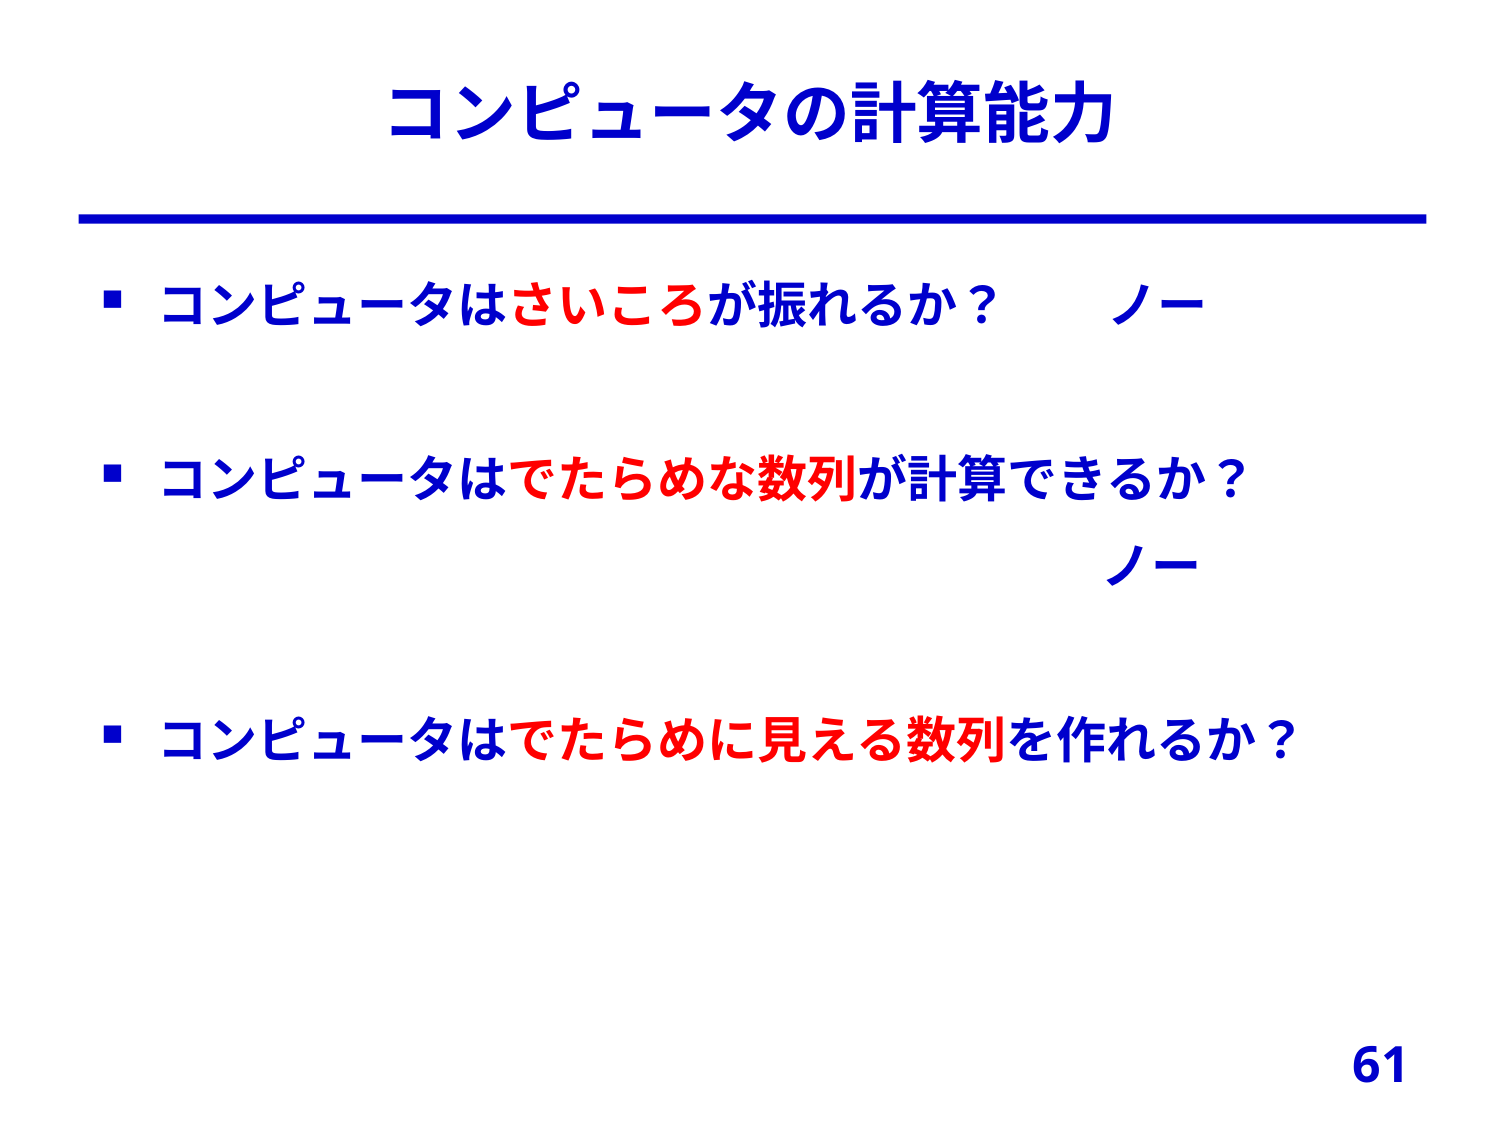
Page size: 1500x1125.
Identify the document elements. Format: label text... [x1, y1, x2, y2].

list コンピュータはさいころが振れるか？ ノー コンピュータはでたらめな数列が計算できるか？ ノー コンピュータはでたらめに見える数列を作れるか？ [86, 253, 1433, 1001]
title コンピュータの計算能力 [112, 21, 1388, 201]
slide_number 61 [1112, 1024, 1426, 1101]
